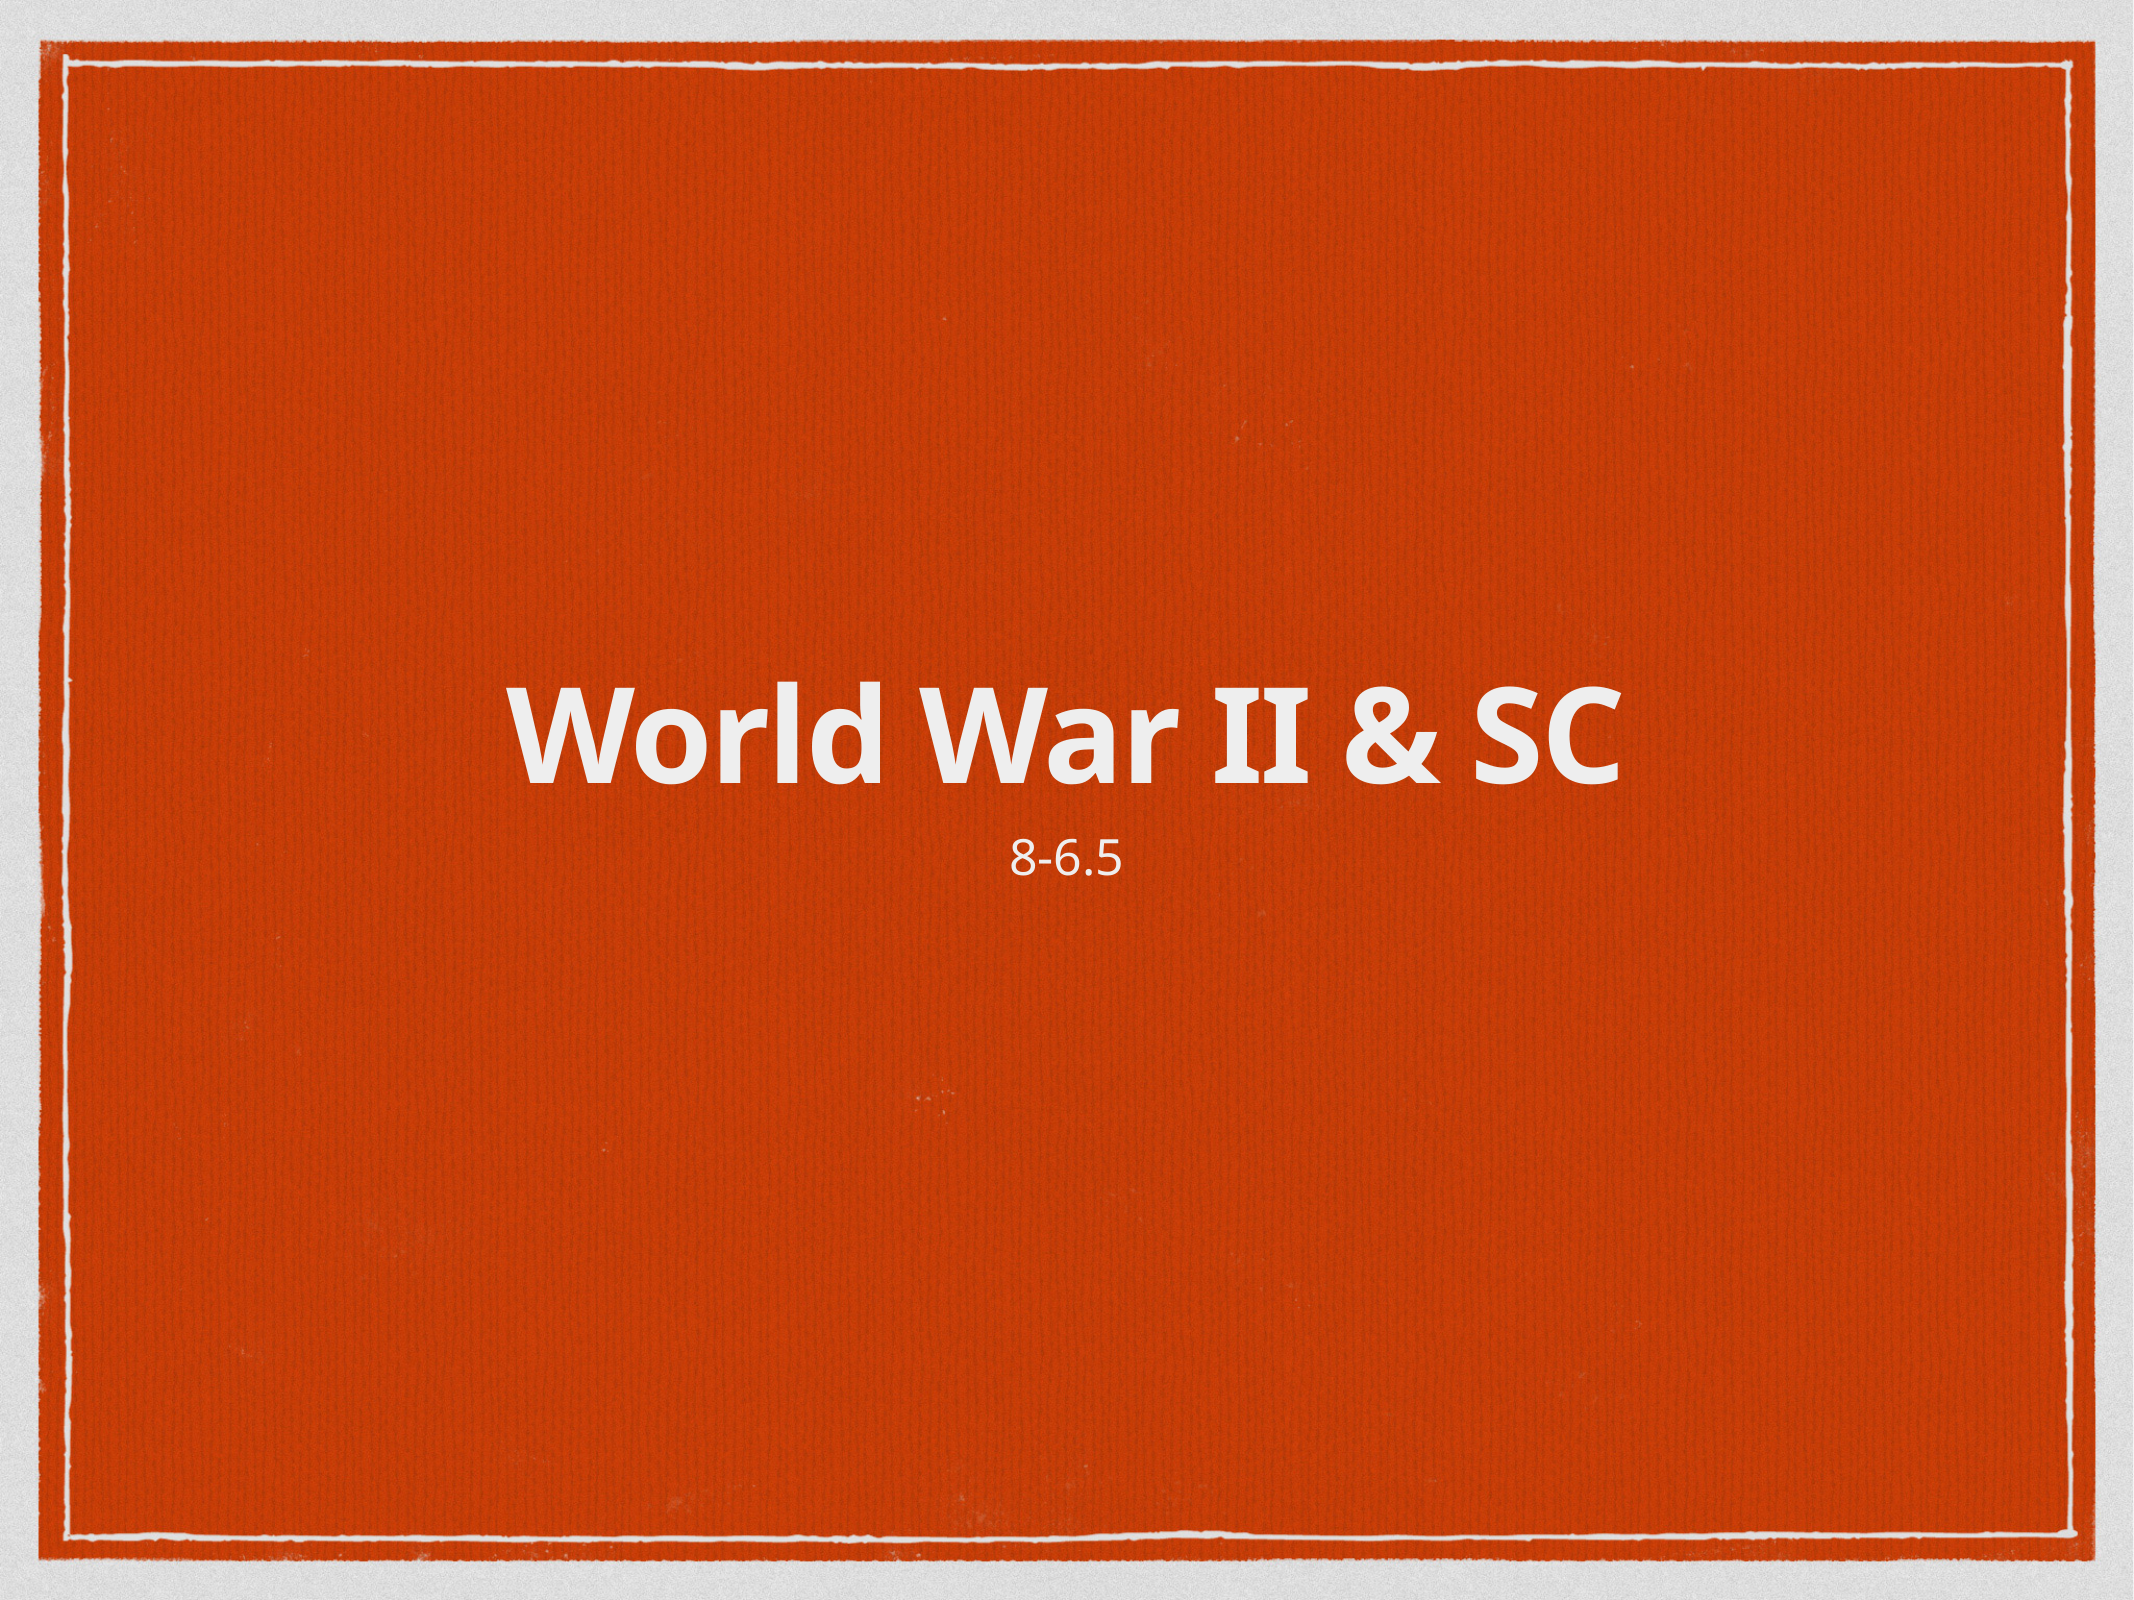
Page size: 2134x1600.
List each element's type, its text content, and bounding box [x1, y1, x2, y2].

list 8-6.5 [207, 824, 1926, 1184]
title World War II & SC [207, 318, 1926, 811]
picture [0, 0, 2134, 1600]
